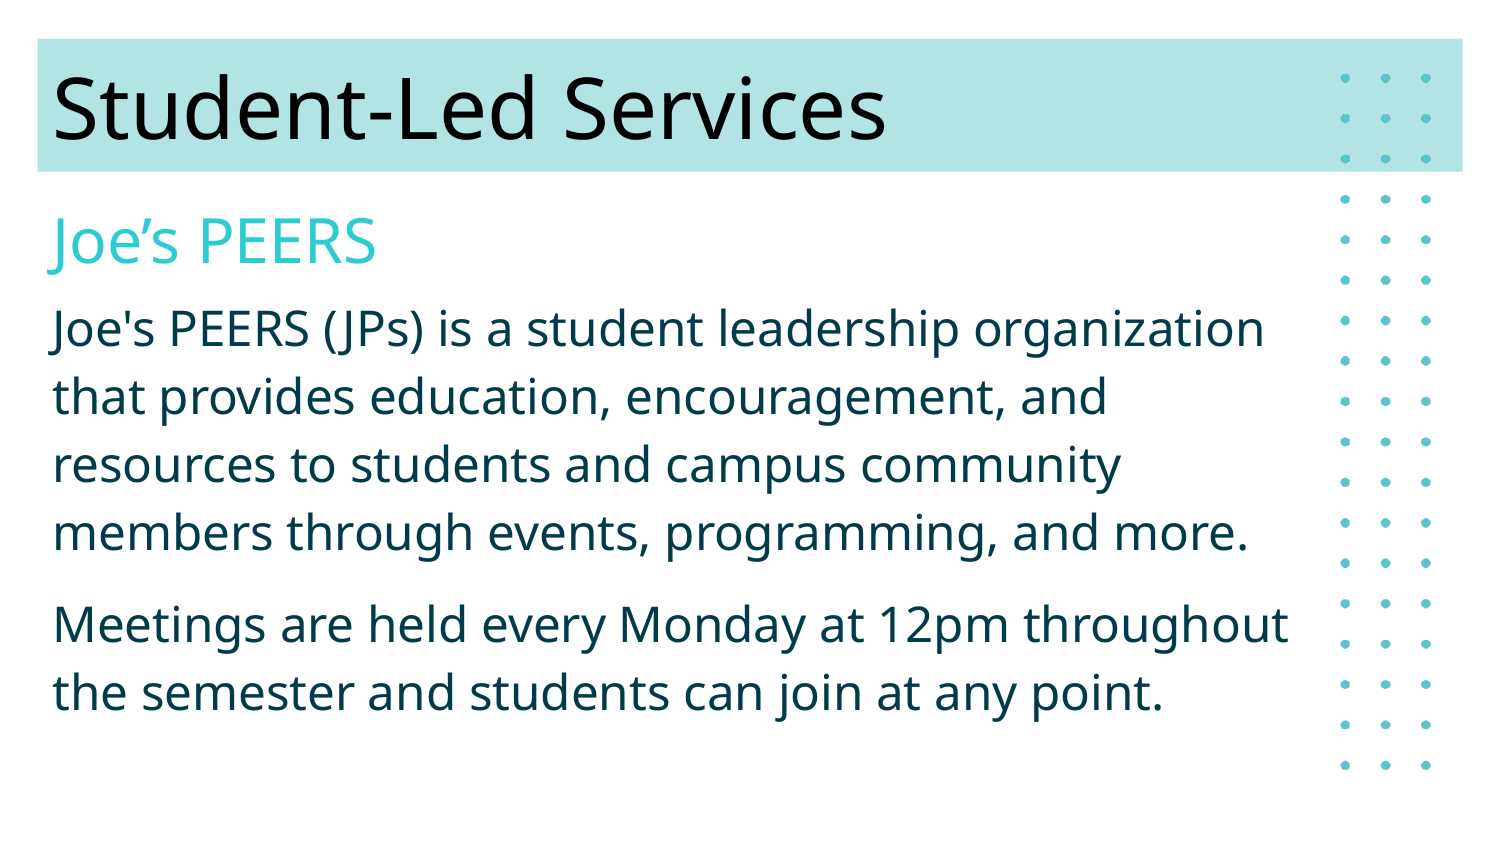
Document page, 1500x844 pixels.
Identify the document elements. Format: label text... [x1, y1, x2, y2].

subtitle Joe’s PEERS [37, 174, 1330, 272]
picture [1318, 172, 1449, 792]
list Joe's PEERS (JPs) is a student leadership organization that provides education, encouragement, and resources to students and campus community members through events, programming, and more. Meetings are held every Monday at 12pm throughout the semester and students can join at any point. [37, 272, 1330, 792]
title Student-Led Services [37, 38, 1463, 172]
